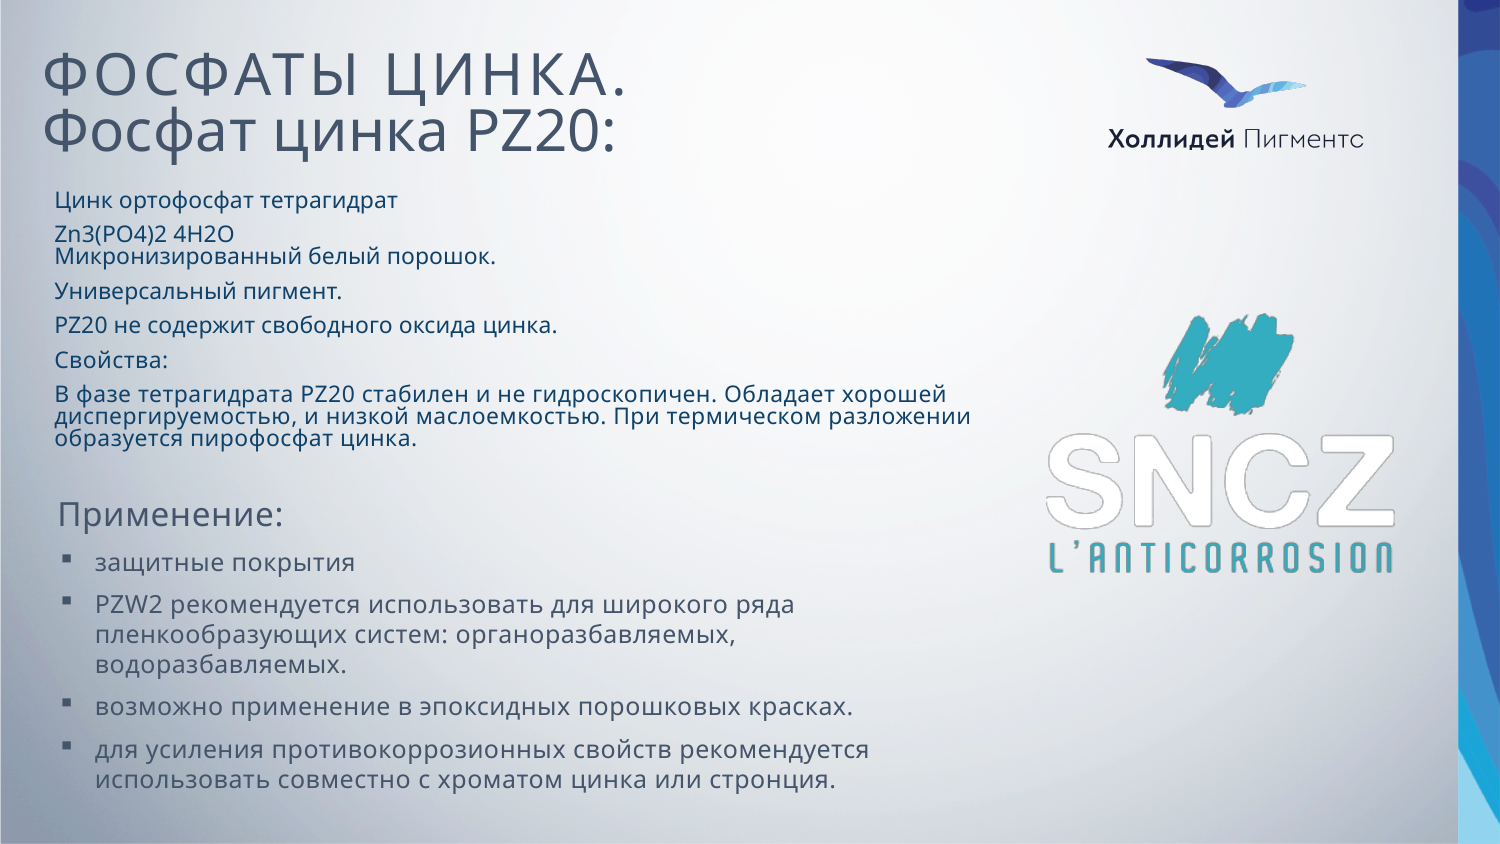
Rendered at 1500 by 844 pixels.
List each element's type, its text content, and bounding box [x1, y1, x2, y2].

text_box Цинк ортофосфат тетрагидрат Zn3(PO4)2 4H2O Микронизированный белый порошок. Универсальный пигмент. PZ20 не содержит свободного оксида цинка. Свойства: В фазе тетрагидрата PZ20 стабилен и не гидроскопичен. Обладает хорошей диспергируемостью, и низкой маслоемкостью. При термическом разложении образуется пирофосфат цинка. [46, 183, 1016, 459]
picture [0, 0, 1500, 844]
text_box ФОСФАТЫ ЦИНКА. Фосфат цинка PZ20: [42, 50, 883, 163]
text_box Применение: защитные покрытия PZW2 рекомендуется использовать для широкого ряда пленкообразующих систем: органоразбавляемых, водоразбавляемых. возможно применение в эпоксидных порошковых красках. для усиления противокоррозионных свойств рекомендуется использовать совместно с хроматом цинка или стронция. [49, 486, 983, 801]
